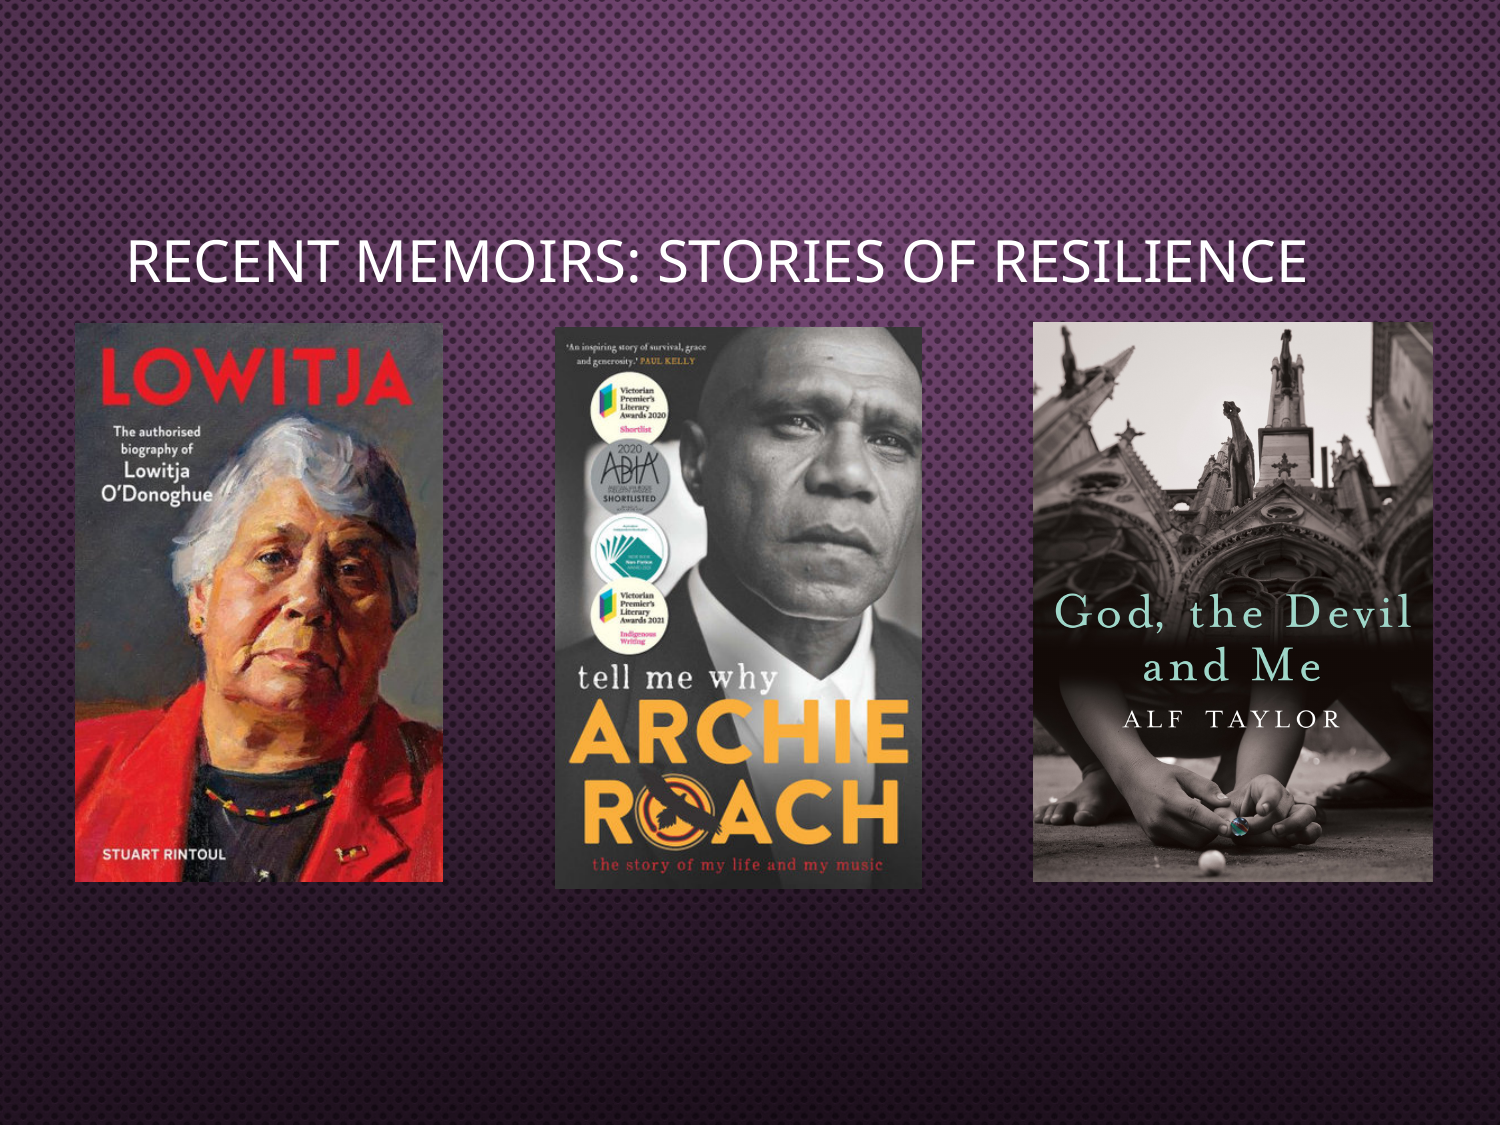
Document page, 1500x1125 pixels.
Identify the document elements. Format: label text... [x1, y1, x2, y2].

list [1033, 322, 1434, 883]
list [75, 323, 443, 883]
title Recent memoirs: stories of resilience [110, 189, 1500, 330]
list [554, 327, 922, 890]
